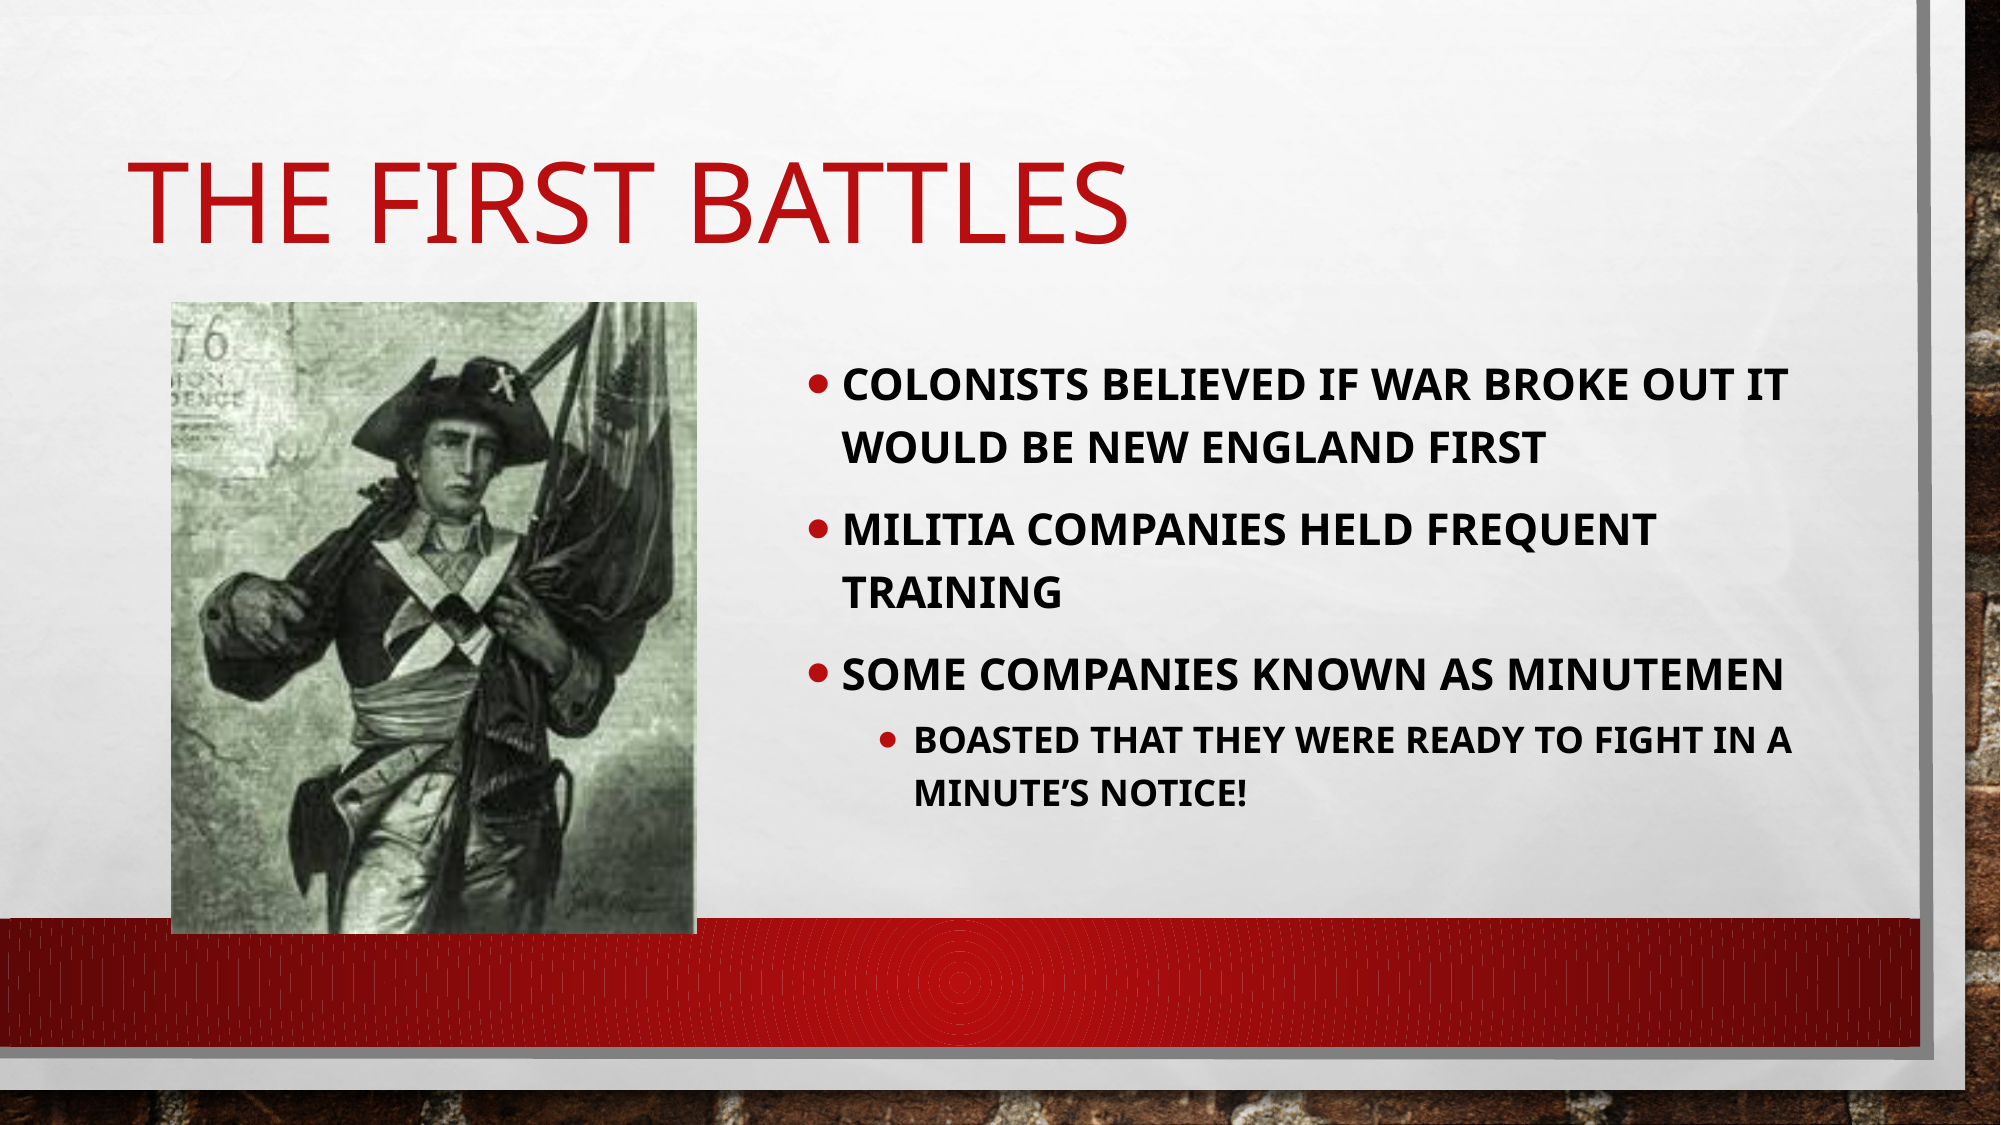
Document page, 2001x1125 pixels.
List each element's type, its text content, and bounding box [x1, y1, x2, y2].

list Colonists believed if war broke out it would be new England first Militia companies held frequent training Some companies known as minutemen Boasted that they were ready to fight in a minute’s notice! [791, 338, 1818, 882]
picture [0, 0, 2000, 1125]
picture [170, 302, 697, 934]
title The first battles [112, 112, 1818, 303]
